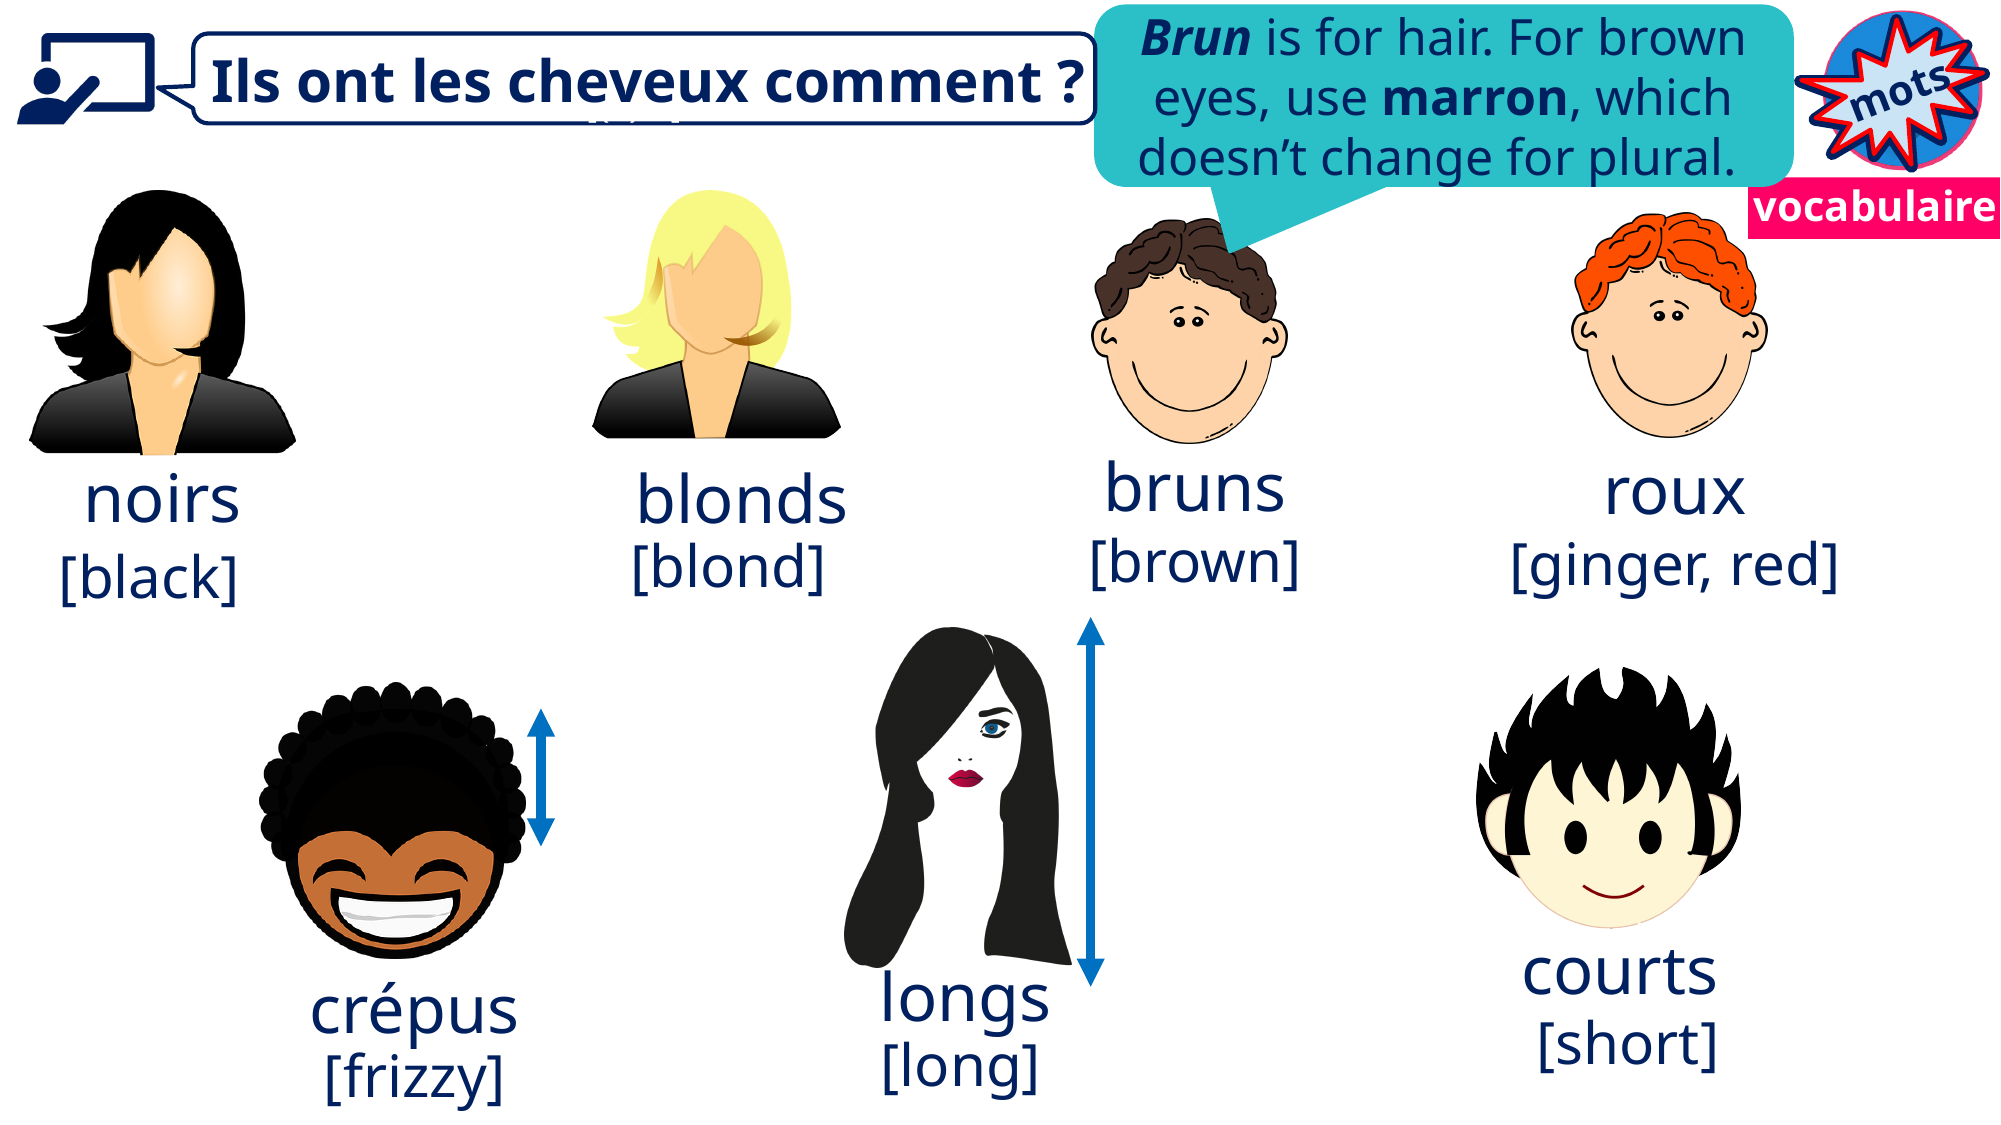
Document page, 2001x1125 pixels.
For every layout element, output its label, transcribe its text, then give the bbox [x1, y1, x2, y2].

picture [1570, 212, 1769, 438]
picture [592, 190, 841, 440]
text_box [frizzy] [274, 1031, 556, 1117]
text_box Brun is for hair. For brown eyes, use marron, which doesn’t change for plural. [1094, 4, 1794, 227]
text_box [short] [1487, 998, 1768, 1084]
text_box crépus [294, 959, 535, 1031]
text_box [blond] [615, 521, 897, 607]
text_box [brown] [979, 516, 1411, 602]
picture [1476, 667, 1741, 930]
text_box [ginger, red] [1459, 519, 1891, 605]
picture [843, 627, 1072, 968]
picture [259, 682, 526, 960]
text_box blonds [621, 448, 864, 521]
picture [1812, 1, 2000, 190]
text_box roux [1508, 440, 1842, 519]
picture [29, 190, 296, 457]
text_box mots [1801, 90, 1807, 108]
text_box [1799, 78, 1807, 85]
picture [1090, 218, 1288, 444]
text_box [long] [865, 1020, 1147, 1105]
text_box bruns [1028, 437, 1362, 516]
text_box . Écoute les noms des animaux. C’est [ien] ou [(a)in]? [166, 31, 1092, 126]
text_box longs [865, 976, 1067, 1020]
picture [10, 3, 161, 154]
text_box Ils ont les cheveux comment ? [197, 36, 1192, 121]
text_box courts [1506, 938, 1734, 998]
text_box noirs [47, 465, 278, 532]
text_box [black] [44, 532, 325, 618]
title vocabulaire [1748, 177, 2000, 239]
